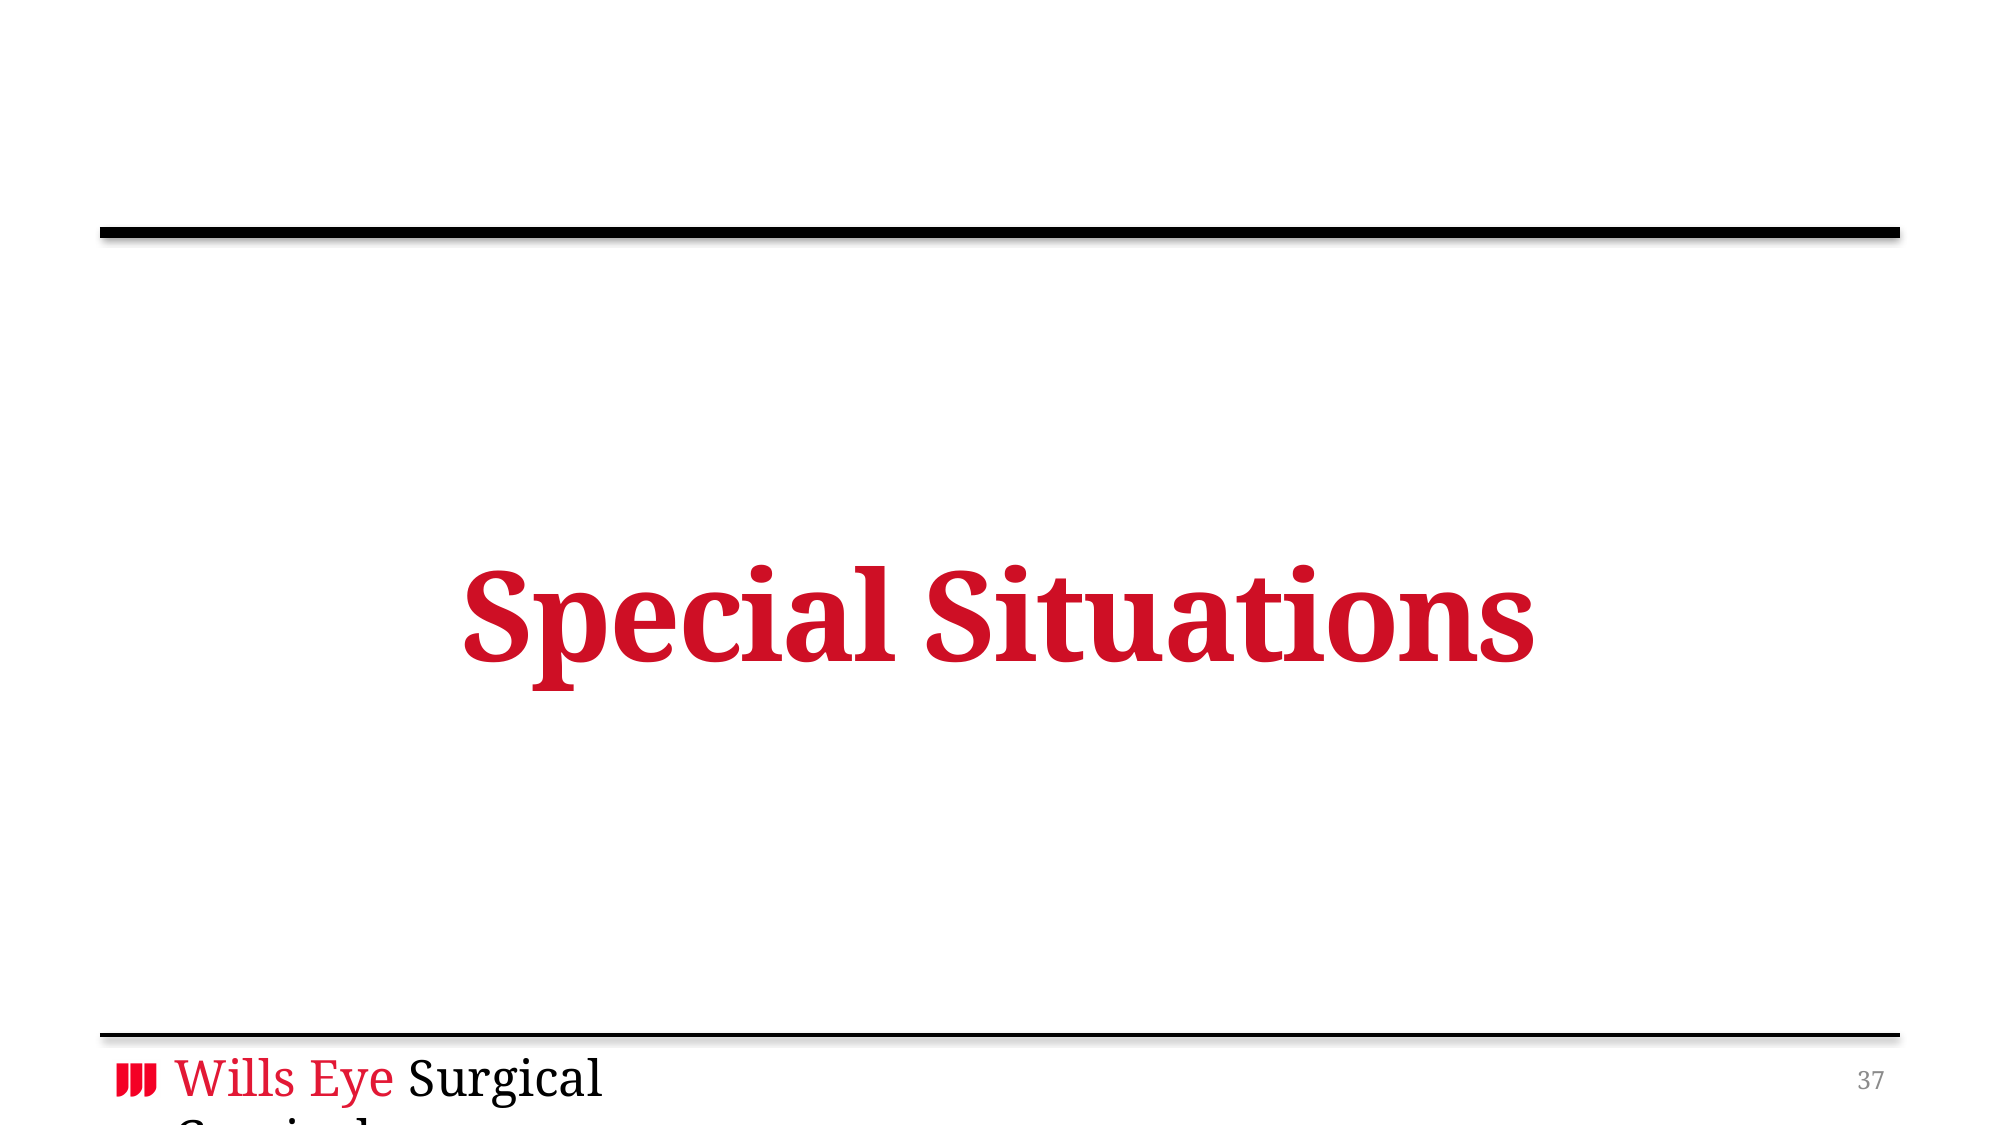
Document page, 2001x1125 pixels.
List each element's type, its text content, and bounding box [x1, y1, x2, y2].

text_box Special Situations [99, 408, 1900, 815]
picture [112, 1059, 161, 1098]
slide_number 36 [1433, 1051, 1900, 1112]
